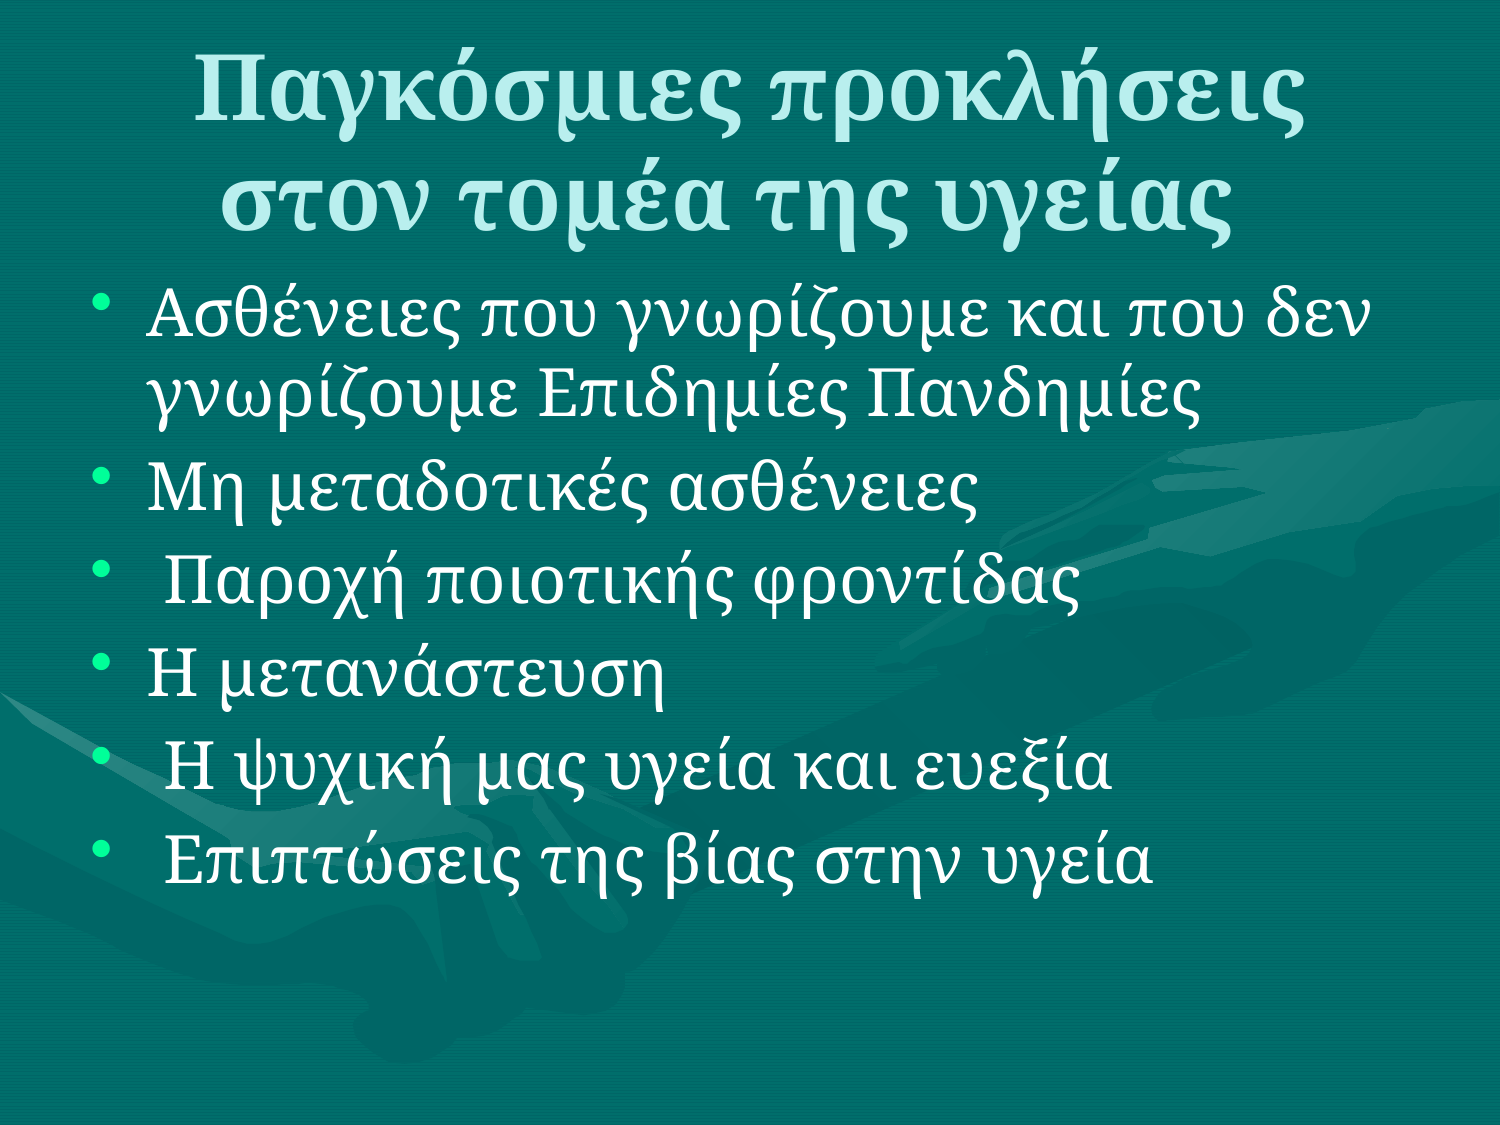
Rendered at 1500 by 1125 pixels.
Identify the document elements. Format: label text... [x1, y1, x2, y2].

title Παγκόσμιες προκλήσεις στον τομέα της υγείας [74, 44, 1426, 233]
list Ασθένειες που γνωρίζουμε και που δεν γνωρίζουμε Επιδημίες Πανδημίες Μη μεταδοτικές ασθένειες Παροχή ποιοτικής φροντίδας Η μετανάστευση Η ψυχική μας υγεία και ευεξία Επιπτώσεις της βίας στην υγεία [74, 262, 1426, 1001]
